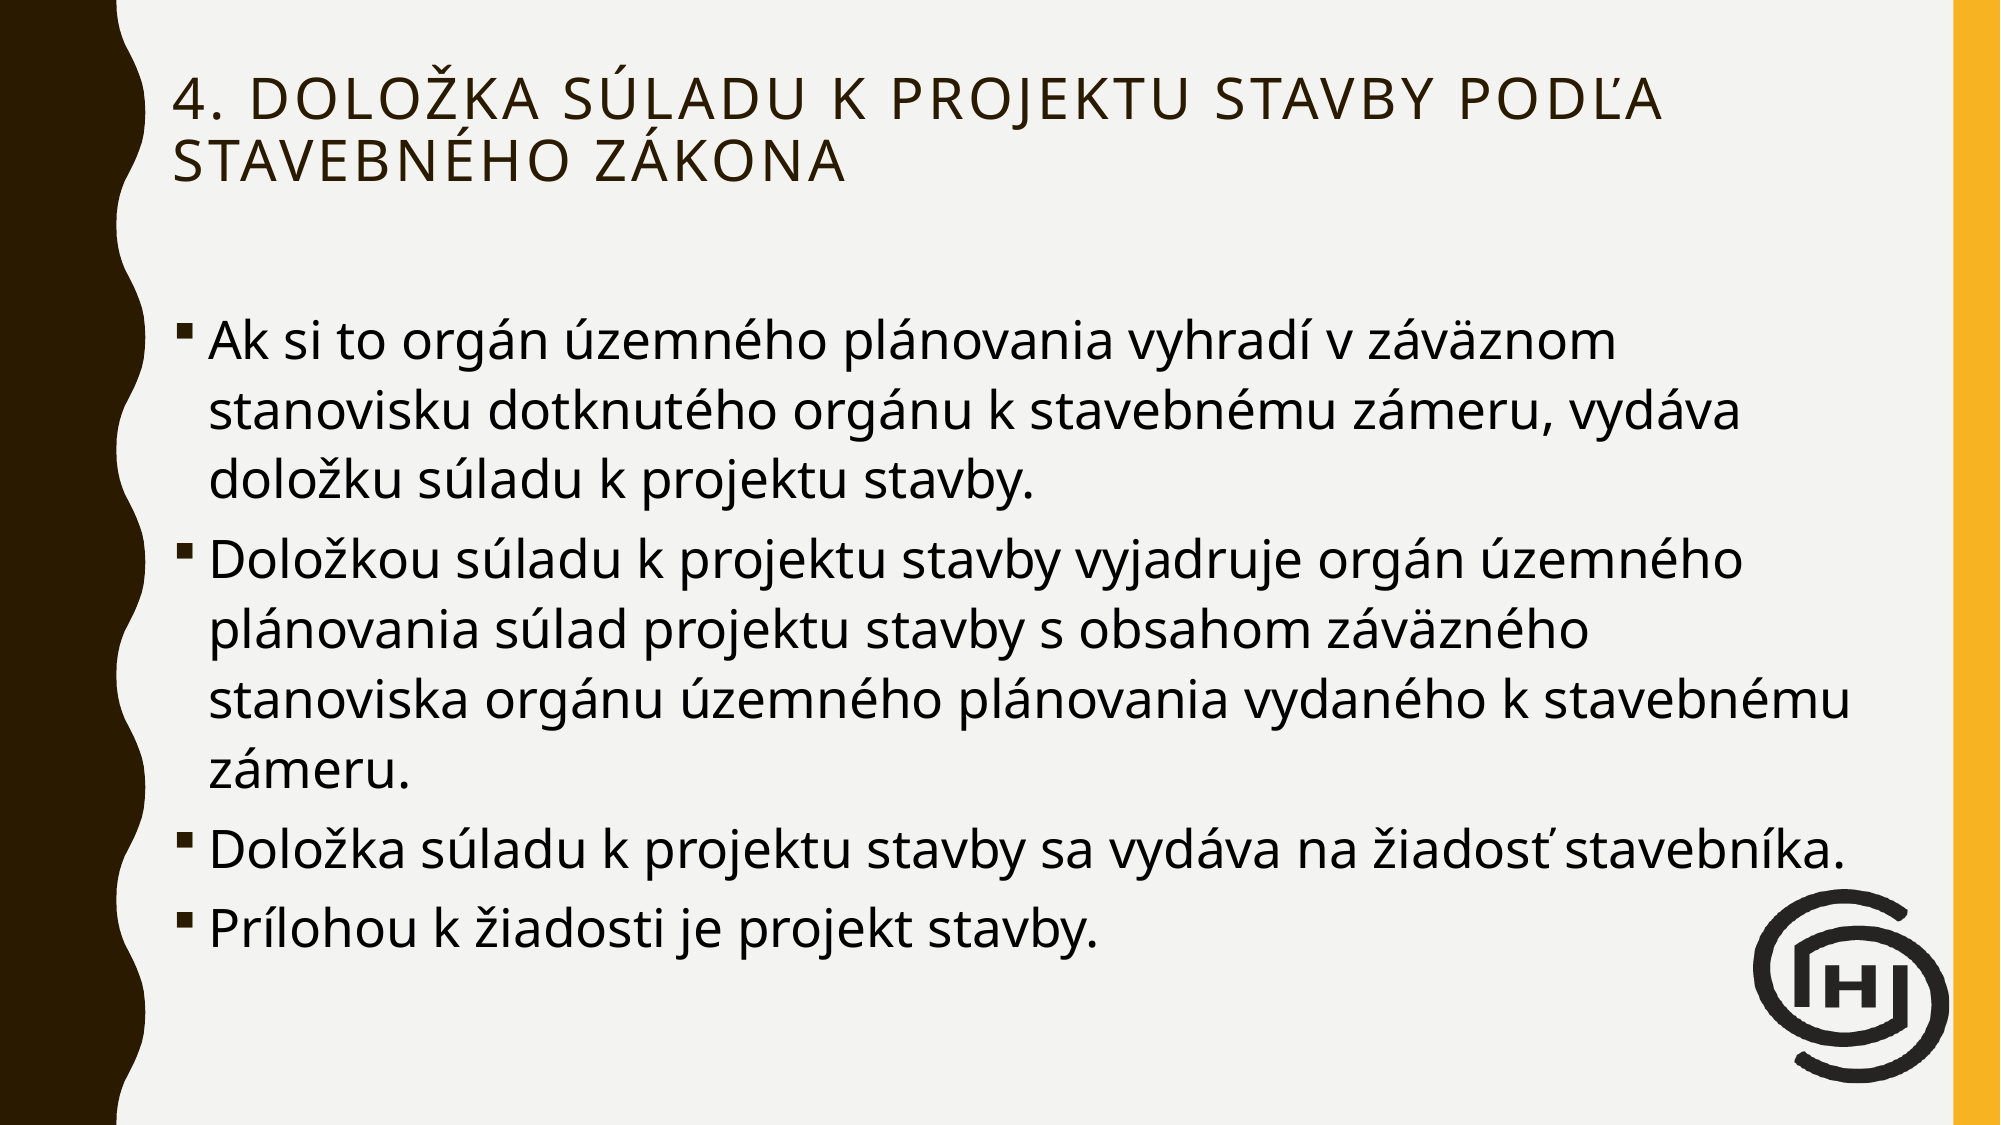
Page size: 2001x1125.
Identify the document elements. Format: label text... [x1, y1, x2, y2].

list Ak si to orgán územného plánovania vyhradí v záväznom stanovisku dotknutého orgánu k stavebnému zámeru, vydáva doložku súladu k projektu stavby. Doložkou súladu k projektu stavby vyjadruje orgán územného plánovania súlad projektu stavby s obsahom záväzného stanoviska orgánu územného plánovania vydaného k stavebnému zámeru. Doložka súladu k projektu stavby sa vydáva na žiadosť stavebníka. Prílohou k žiadosti je projekt stavby. [157, 292, 1875, 1006]
picture [1704, 856, 2000, 1125]
title 4. Doložka súladu k projektu stavby podľa Stavebného zákona [157, 62, 1875, 269]
